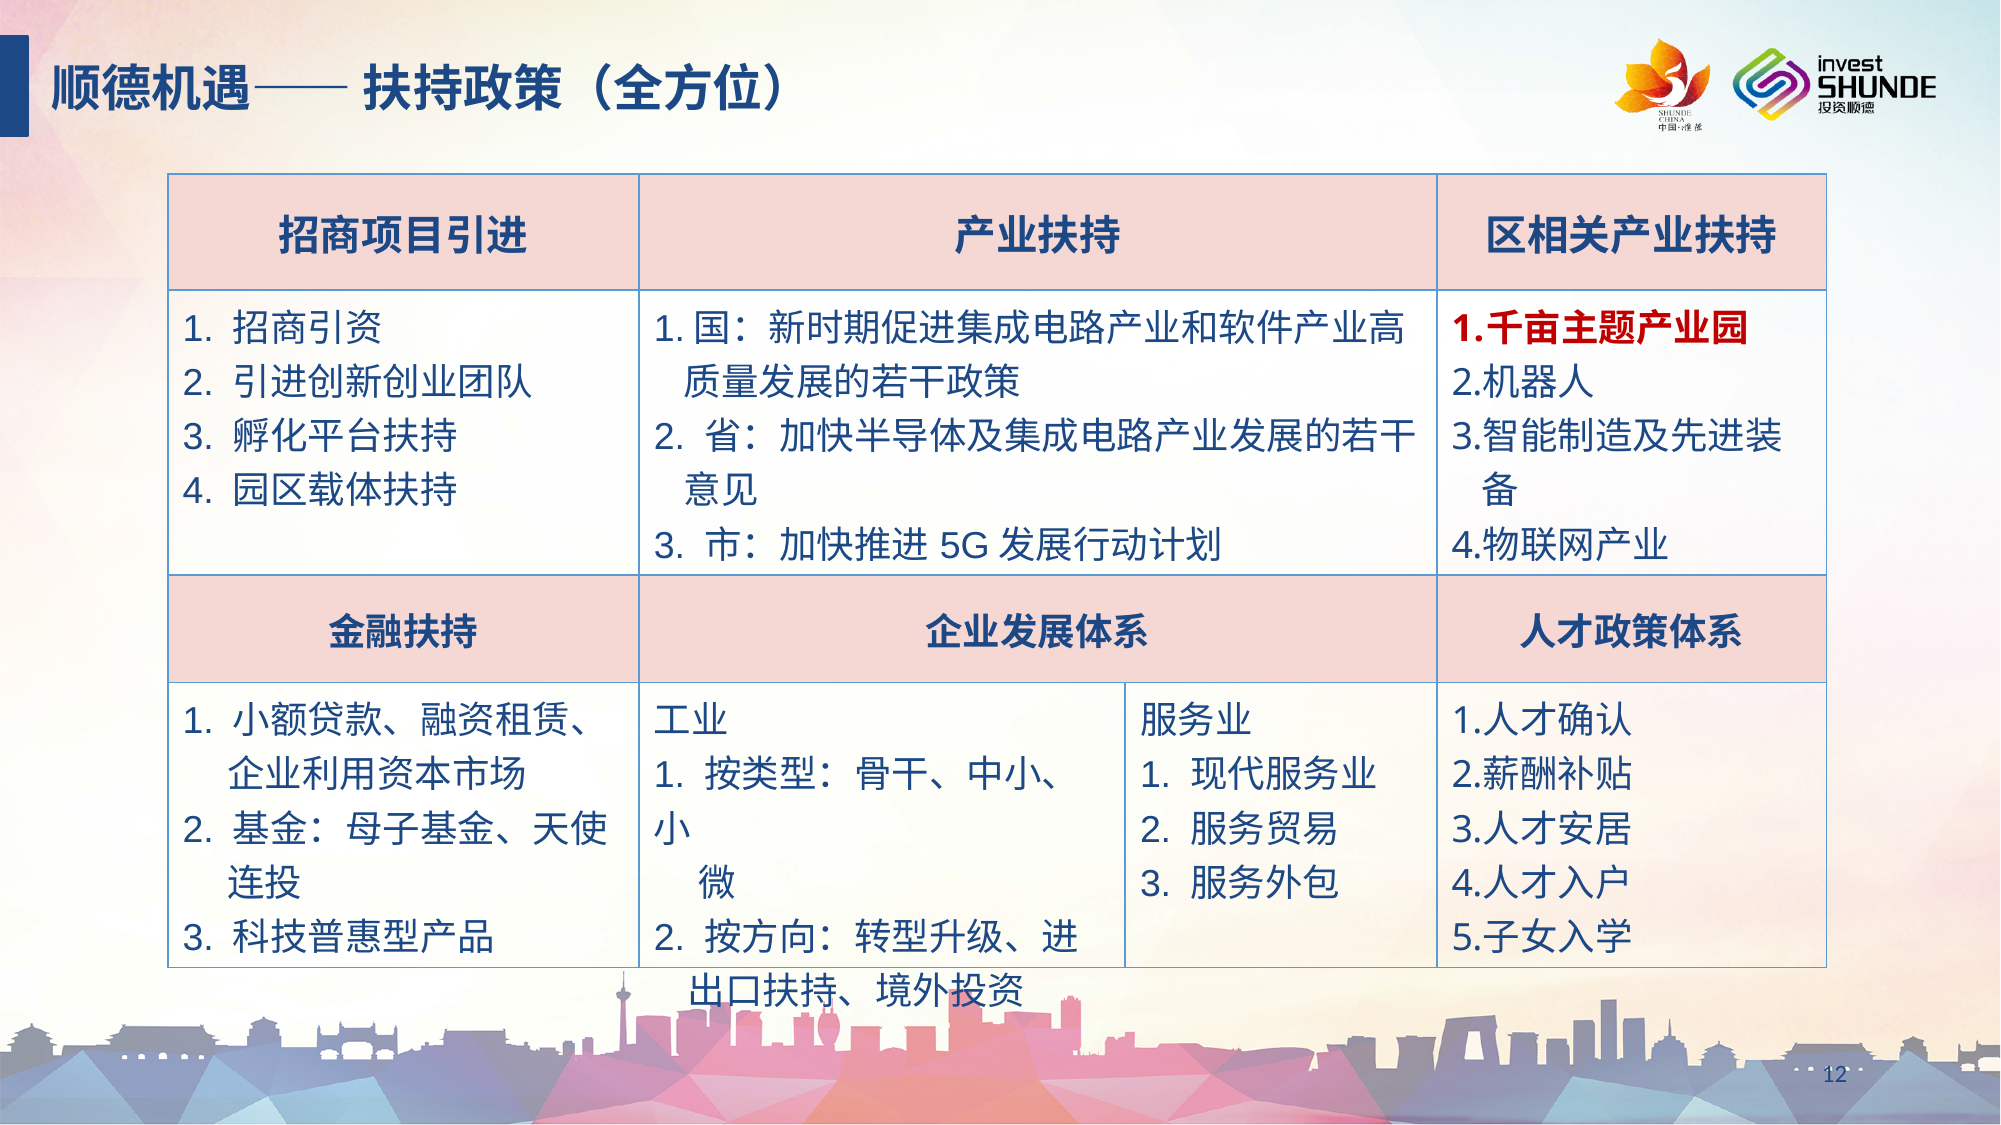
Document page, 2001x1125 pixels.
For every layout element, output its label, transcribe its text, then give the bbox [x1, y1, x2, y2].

table_cell 金融扶持 [169, 576, 638, 682]
table_cell 千亩主题产业园 机器人 智能制造及先进装备 物联网产业 会展业、电子商务 [1438, 291, 1826, 574]
table_cell 1. 小额贷款、融资租赁、 企业利用资本市场 2. 基金：母子基金、天使 连投 3. 科技普惠型产品 [169, 683, 638, 967]
text_box [0, 35, 29, 137]
table_header 区相关产业扶持 [1438, 175, 1826, 289]
table_header 产业扶持 [640, 175, 1436, 289]
table_cell 1.国：新时期促进集成电路产业和软件产业高质量发展的若干政策 2. 省：加快半导体及集成电路产业发展的若干意见 3. 市：加快推进5G发展行动计划 4. 区：集成电路芯片产业发展实施办法 [640, 291, 1436, 574]
table_header 招商项目引进 [169, 175, 638, 289]
table_cell 服务业 1. 现代服务业 2. 服务贸易 3. 服务外包 [1126, 683, 1436, 967]
text_box 顺德机遇—— 扶持政策（全方位） [36, 48, 1922, 124]
table_cell 人才政策体系 [1438, 576, 1826, 682]
table_cell 1. 招商引资 2. 引进创新创业团队 3. 孵化平台扶持 4. 园区载体扶持 [169, 291, 638, 574]
table_cell 企业发展体系 [640, 576, 1436, 682]
table_cell 工业 1. 按类型：骨干、中小、小 微 2. 按方向：转型升级、进出口扶持、境外投资 [640, 683, 1124, 967]
picture [0, 0, 2001, 1125]
slide_number 12 [1412, 1042, 1863, 1103]
table_cell 人才确认 薪酬补贴 人才安居 人才入户 子女入学 [1438, 683, 1826, 967]
